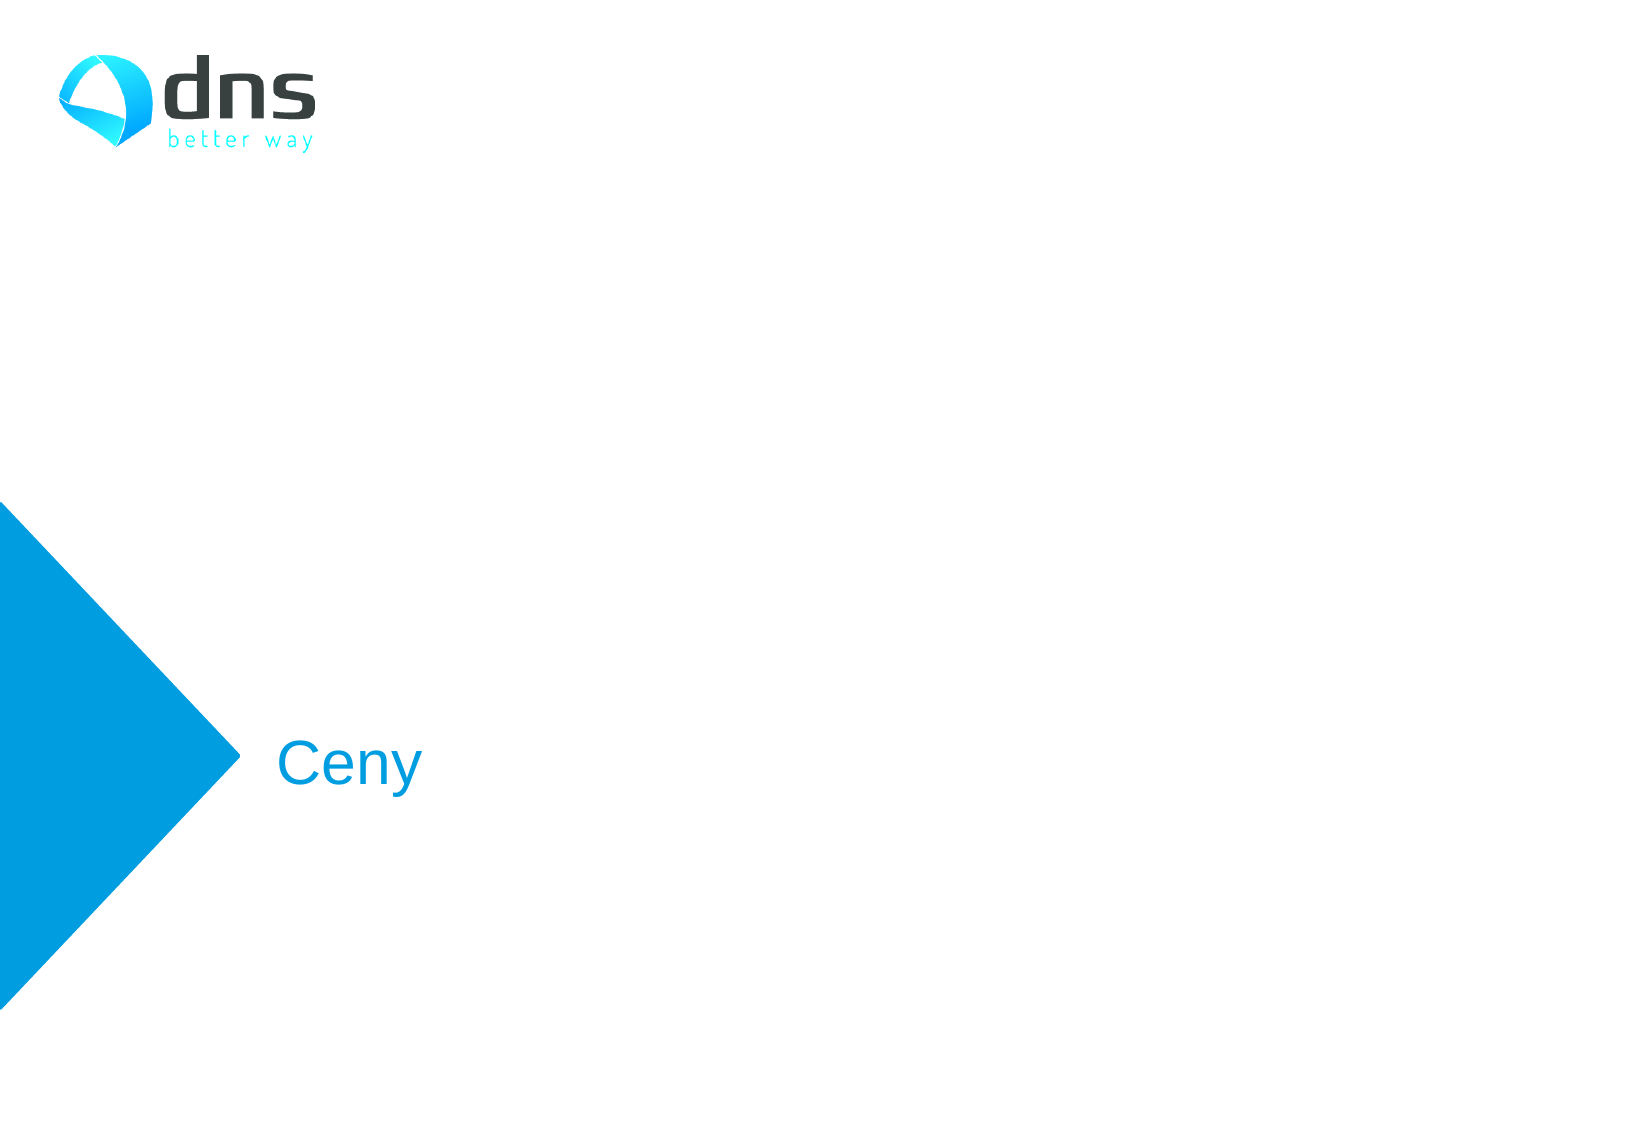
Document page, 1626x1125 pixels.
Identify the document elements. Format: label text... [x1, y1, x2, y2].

picture [50, 46, 323, 161]
title Ceny [261, 714, 1410, 797]
